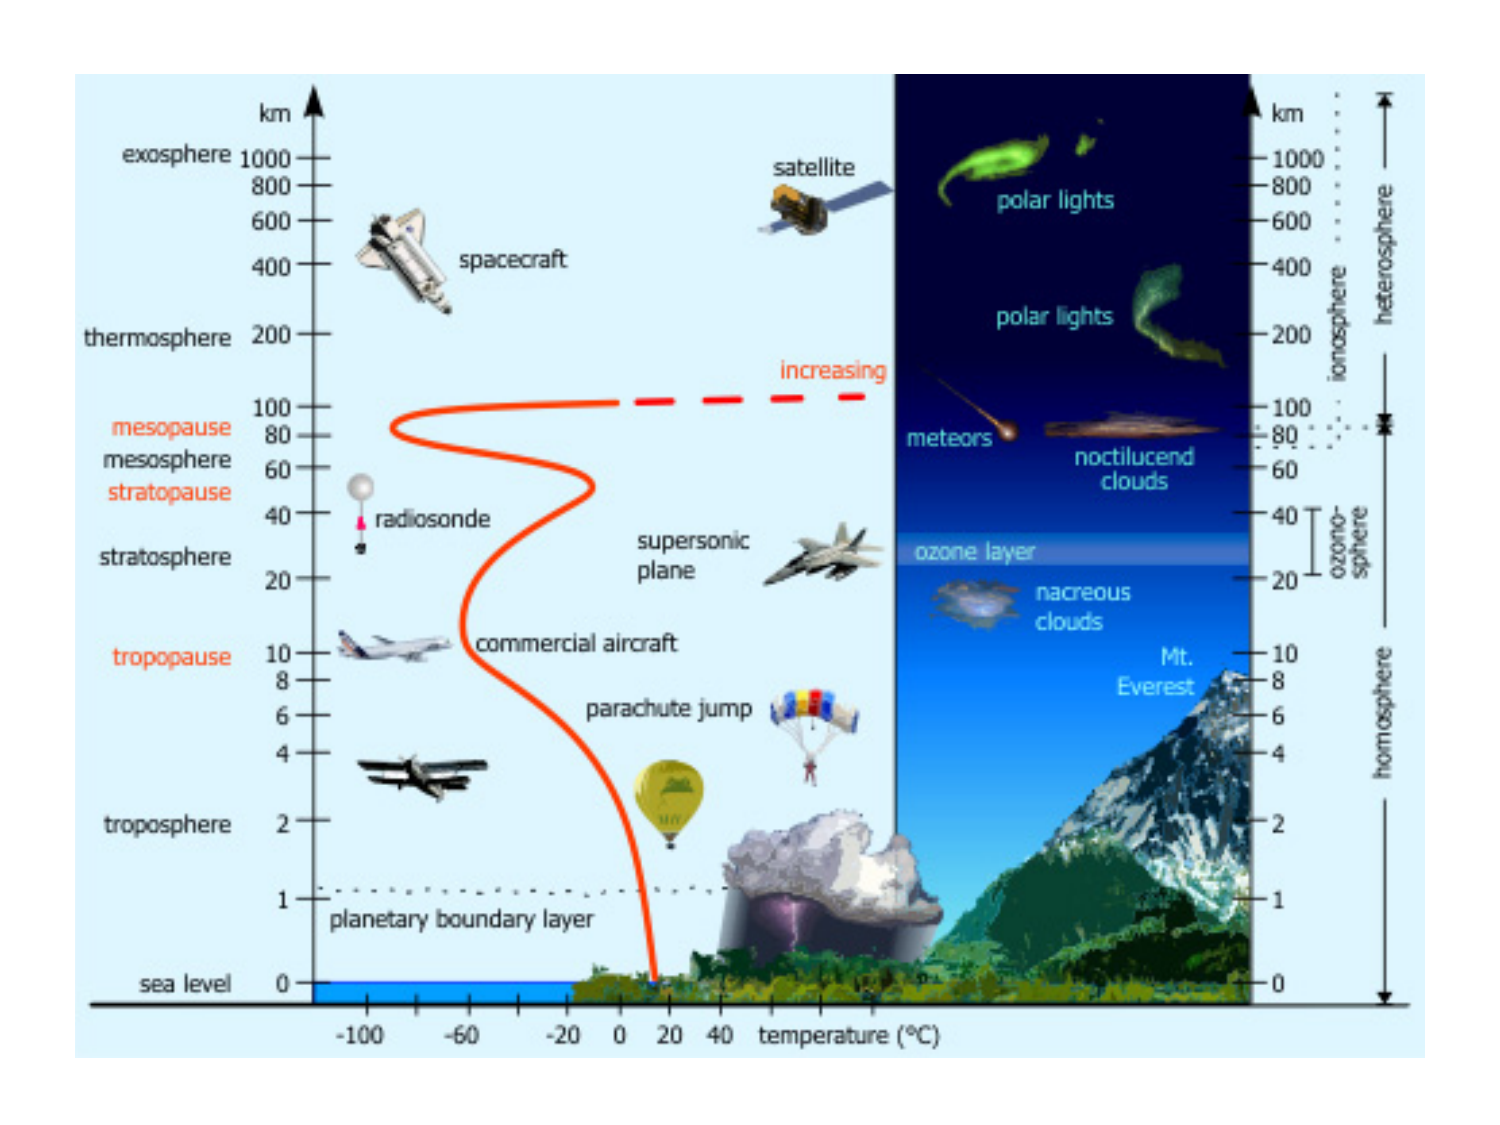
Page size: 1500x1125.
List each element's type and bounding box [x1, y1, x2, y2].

picture [74, 74, 1425, 1058]
